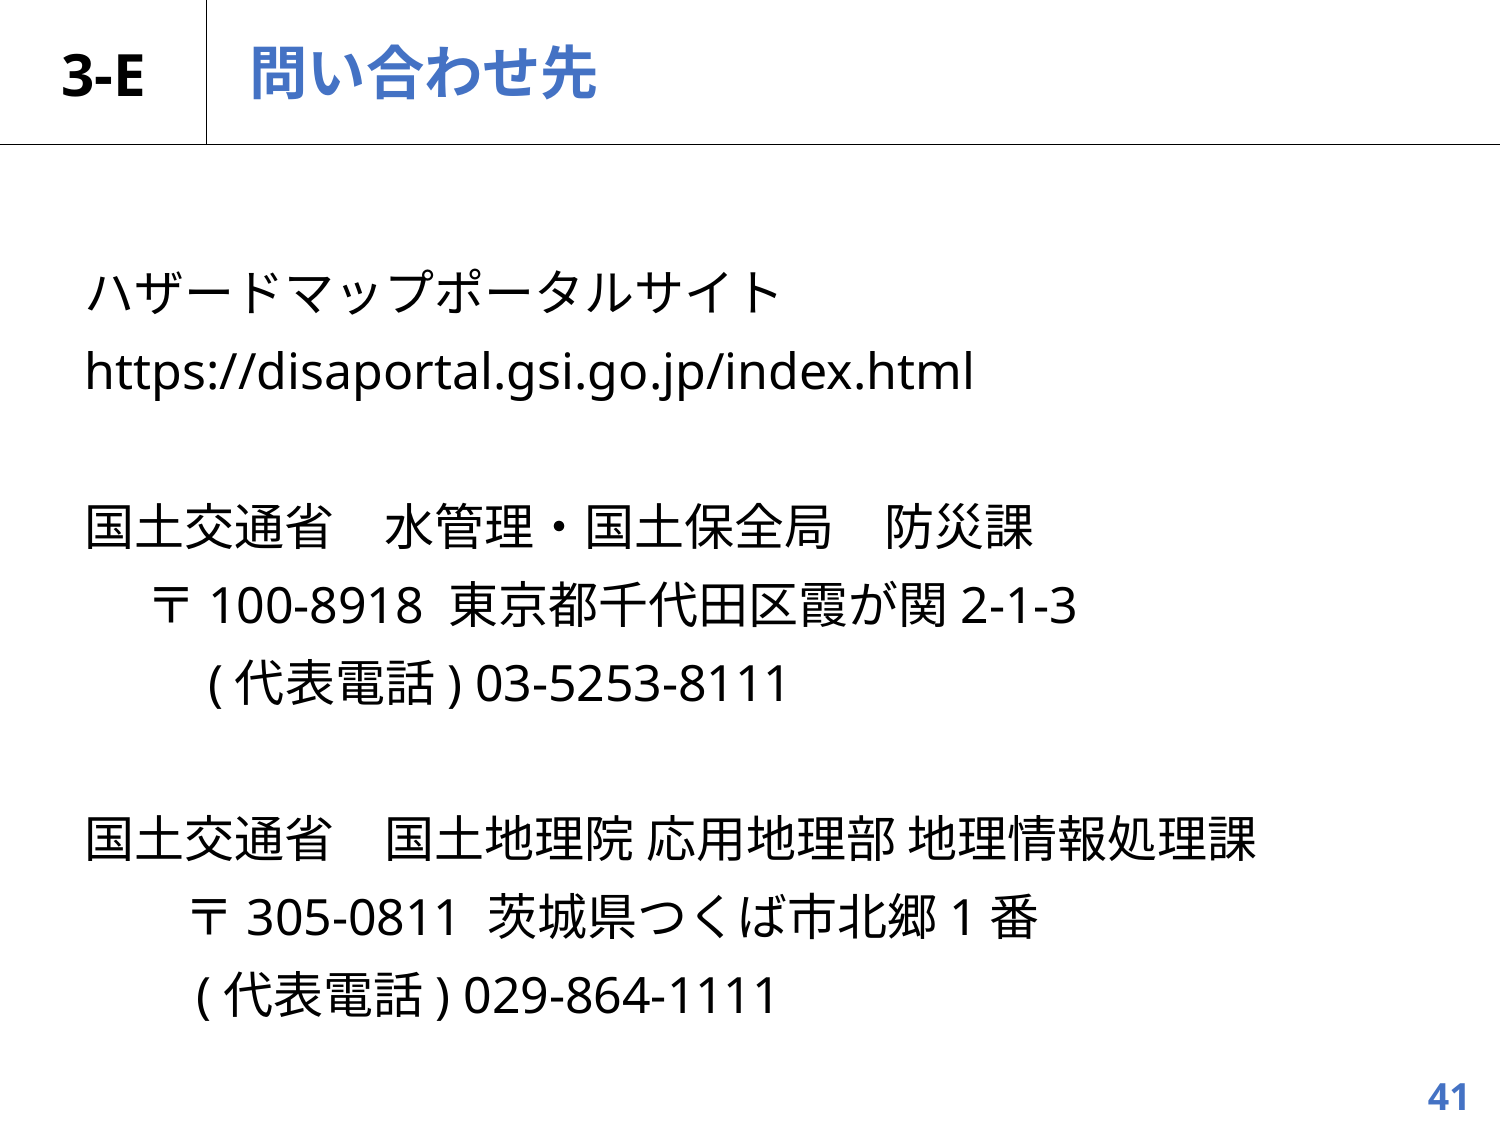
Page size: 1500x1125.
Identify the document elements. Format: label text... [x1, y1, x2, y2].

text_box 問い合わせ先 [230, 24, 1459, 119]
title 3-E [0, 0, 207, 147]
text_box 41 [1402, 1065, 1497, 1125]
text_box ハザードマップポータルサイト https://disaportal.gsi.go.jp/index.html 国土交通省 水管理・国土保全局 防災課 〒100-8918 東京都千代田区霞が関2-1-3 (代表電話) 03-5253-8111 国土交通省 国土地理院 応用地理部 地理情報処理課 〒305-0811 茨城県つくば市北郷1番 (代表電話) 029-864-1111 [69, 236, 1430, 1004]
